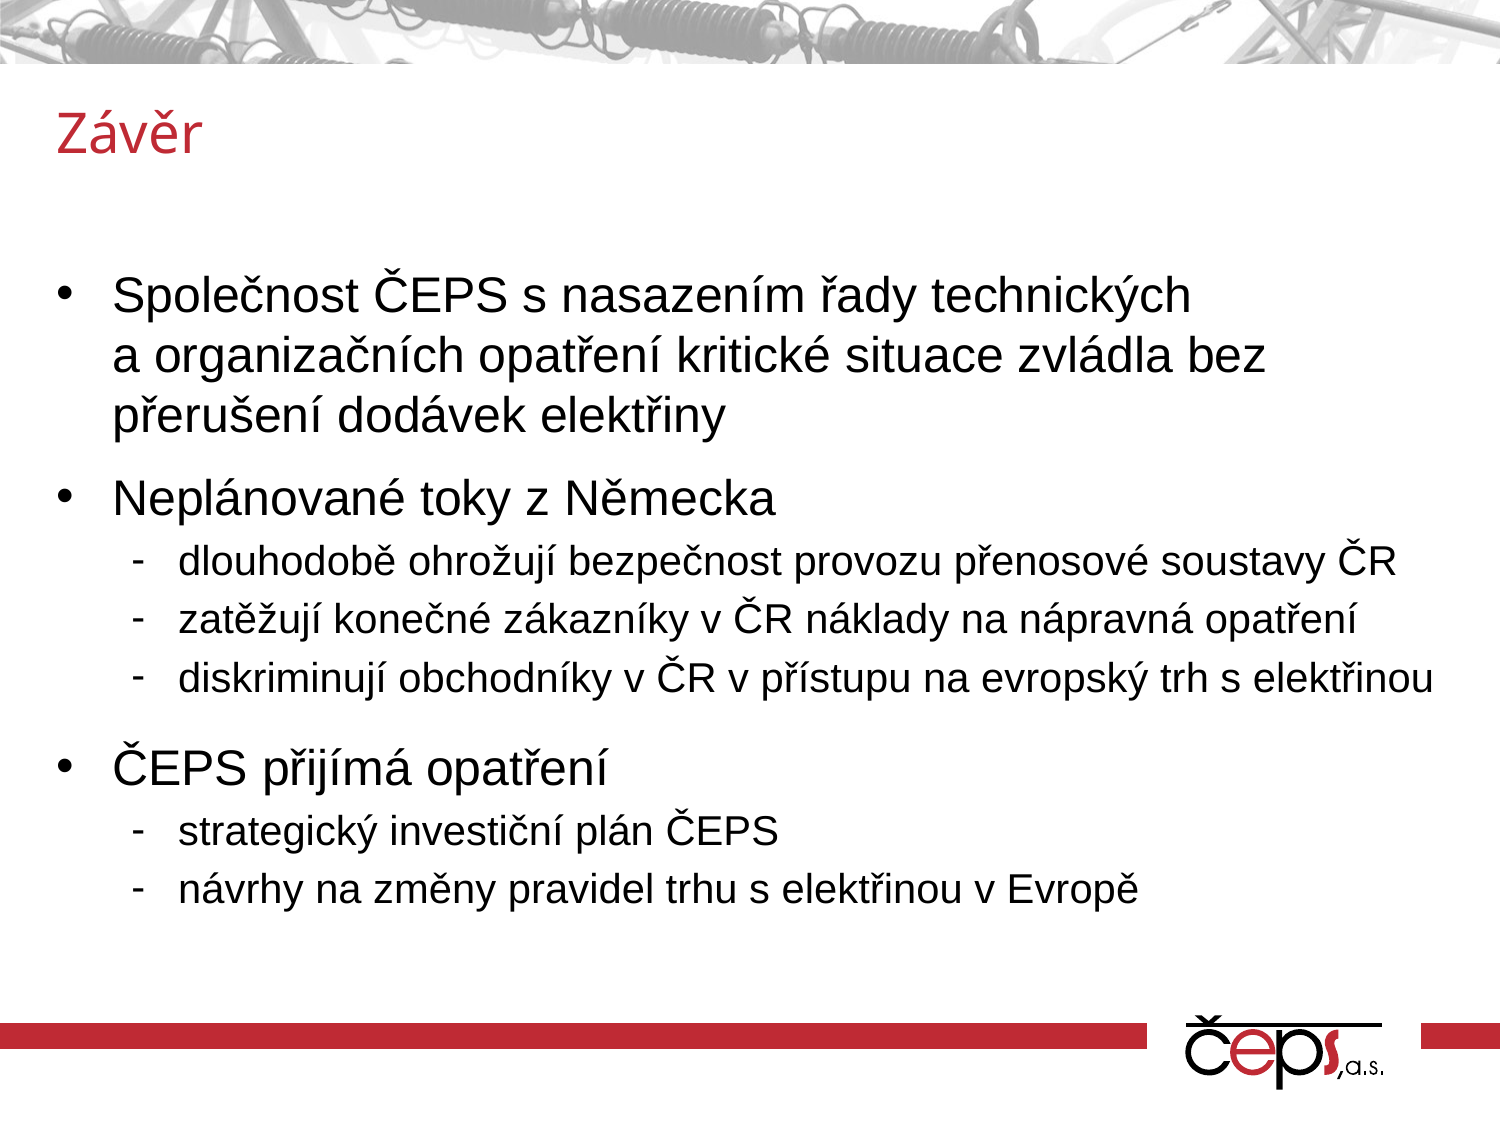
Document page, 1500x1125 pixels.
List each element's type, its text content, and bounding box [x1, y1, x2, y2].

picture [0, 0, 1500, 64]
list Společnost ČEPS s nasazením řady technických a organizačních opatření kritické situace zvládla bez přerušení dodávek elektřiny Neplánované toky z Německa dlouhodobě ohrožují bezpečnost provozu přenosové soustavy ČR zatěžují konečné zákazníky v ČR náklady na nápravná opatření diskriminují obchodníky v ČR v přístupu na evropský trh s elektřinou ČEPS přijímá opatření strategický investiční plán ČEPS návrhy na změny pravidel trhu s elektřinou v Evropě [41, 255, 1500, 1059]
title Závěr [41, 78, 939, 185]
